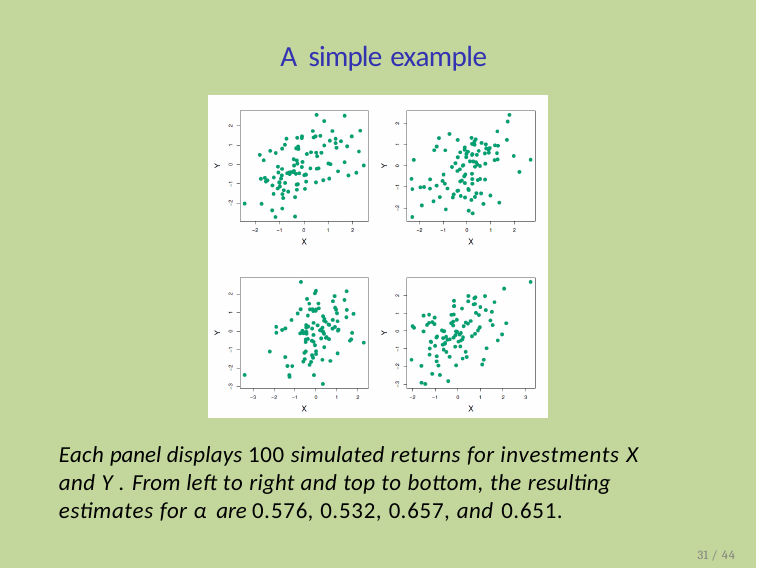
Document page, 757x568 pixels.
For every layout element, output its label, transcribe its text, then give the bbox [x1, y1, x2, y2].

title A simple example [266, 34, 499, 94]
slide_number 31 / 44 [691, 548, 743, 568]
text_box Each panel displays 100 simulated returns for investments X and Y . From left to right and top to bottom, the resulting estimates for α are 0.576, 0.532, 0.657, and 0.651. [56, 420, 665, 523]
picture [208, 95, 548, 418]
